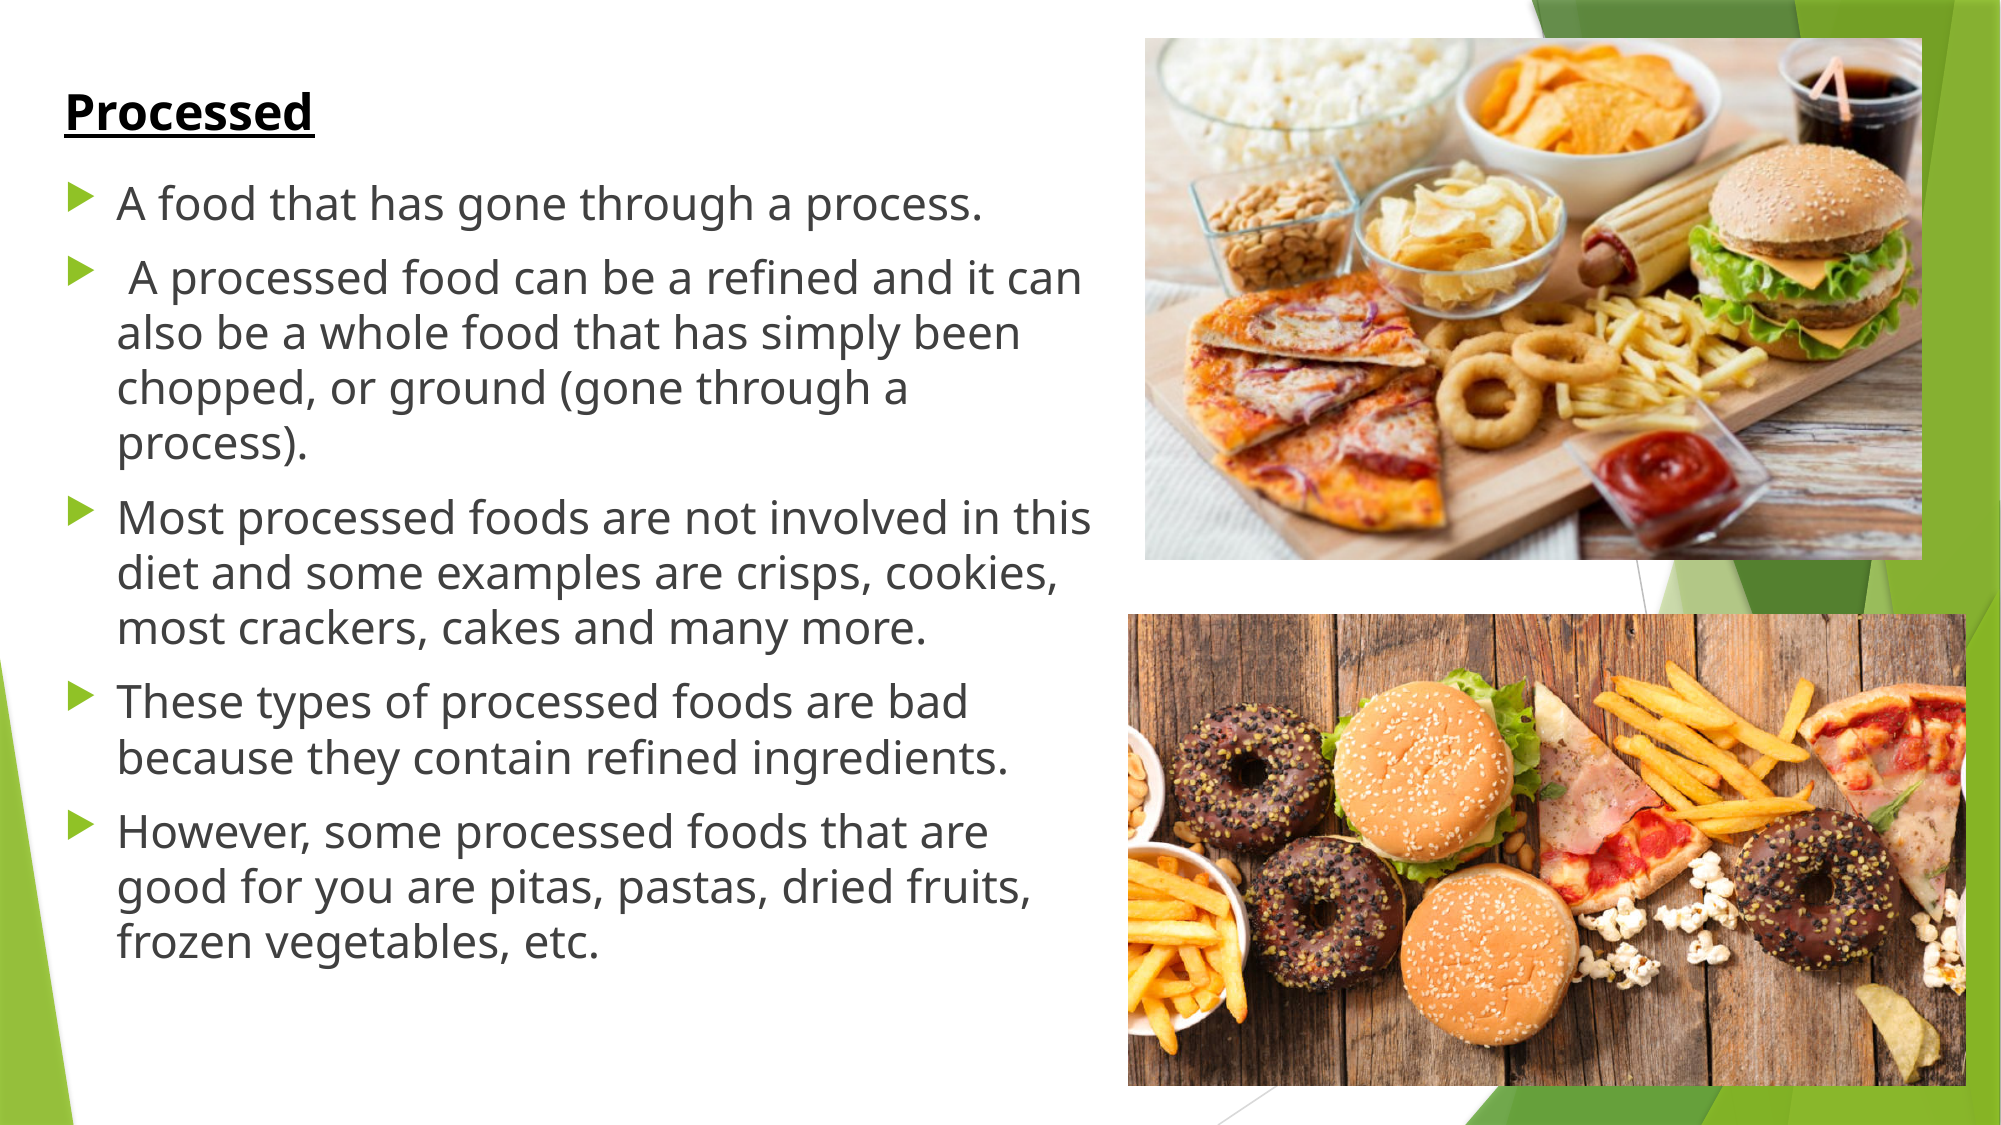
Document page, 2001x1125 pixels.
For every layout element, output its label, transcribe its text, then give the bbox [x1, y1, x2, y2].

list A food that has gone through a process. A processed food can be a refined and it can also be a whole food that has simply been chopped, or ground (gone through a process). Most processed foods are not involved in this diet and some examples are crisps, cookies, most crackers, cakes and many more. These types of processed foods are bad because they contain refined ingredients. However, some processed foods that are good for you are pitas, pastas, dried fruits, frozen vegetables, etc. [49, 92, 1117, 1032]
picture [1127, 614, 1966, 1087]
picture [1145, 37, 1923, 561]
text_box Processed [49, 72, 745, 148]
